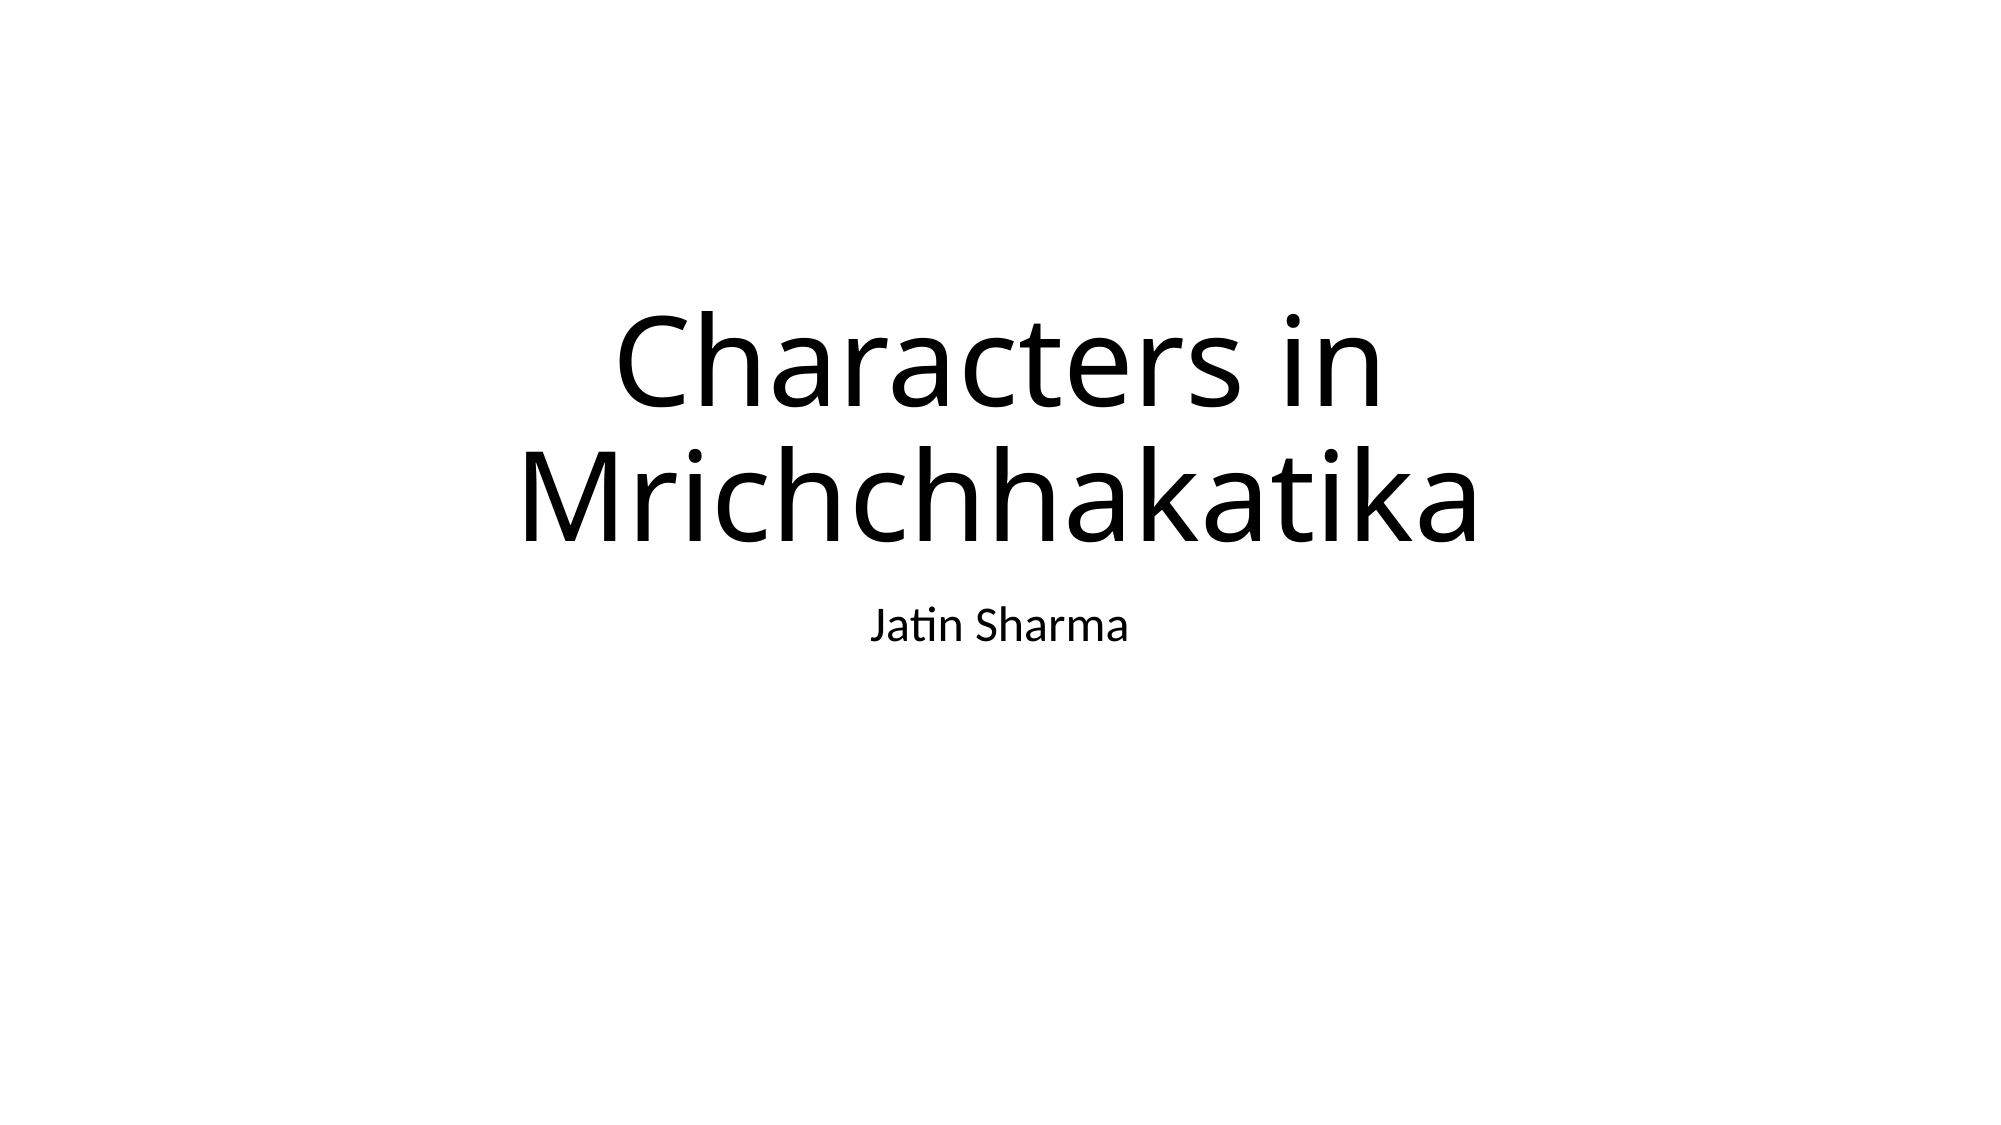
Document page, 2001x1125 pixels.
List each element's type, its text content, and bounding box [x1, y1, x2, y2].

subtitle Jatin Sharma [249, 590, 1750, 863]
title Characters in Mrichchhakatika [249, 184, 1750, 576]
